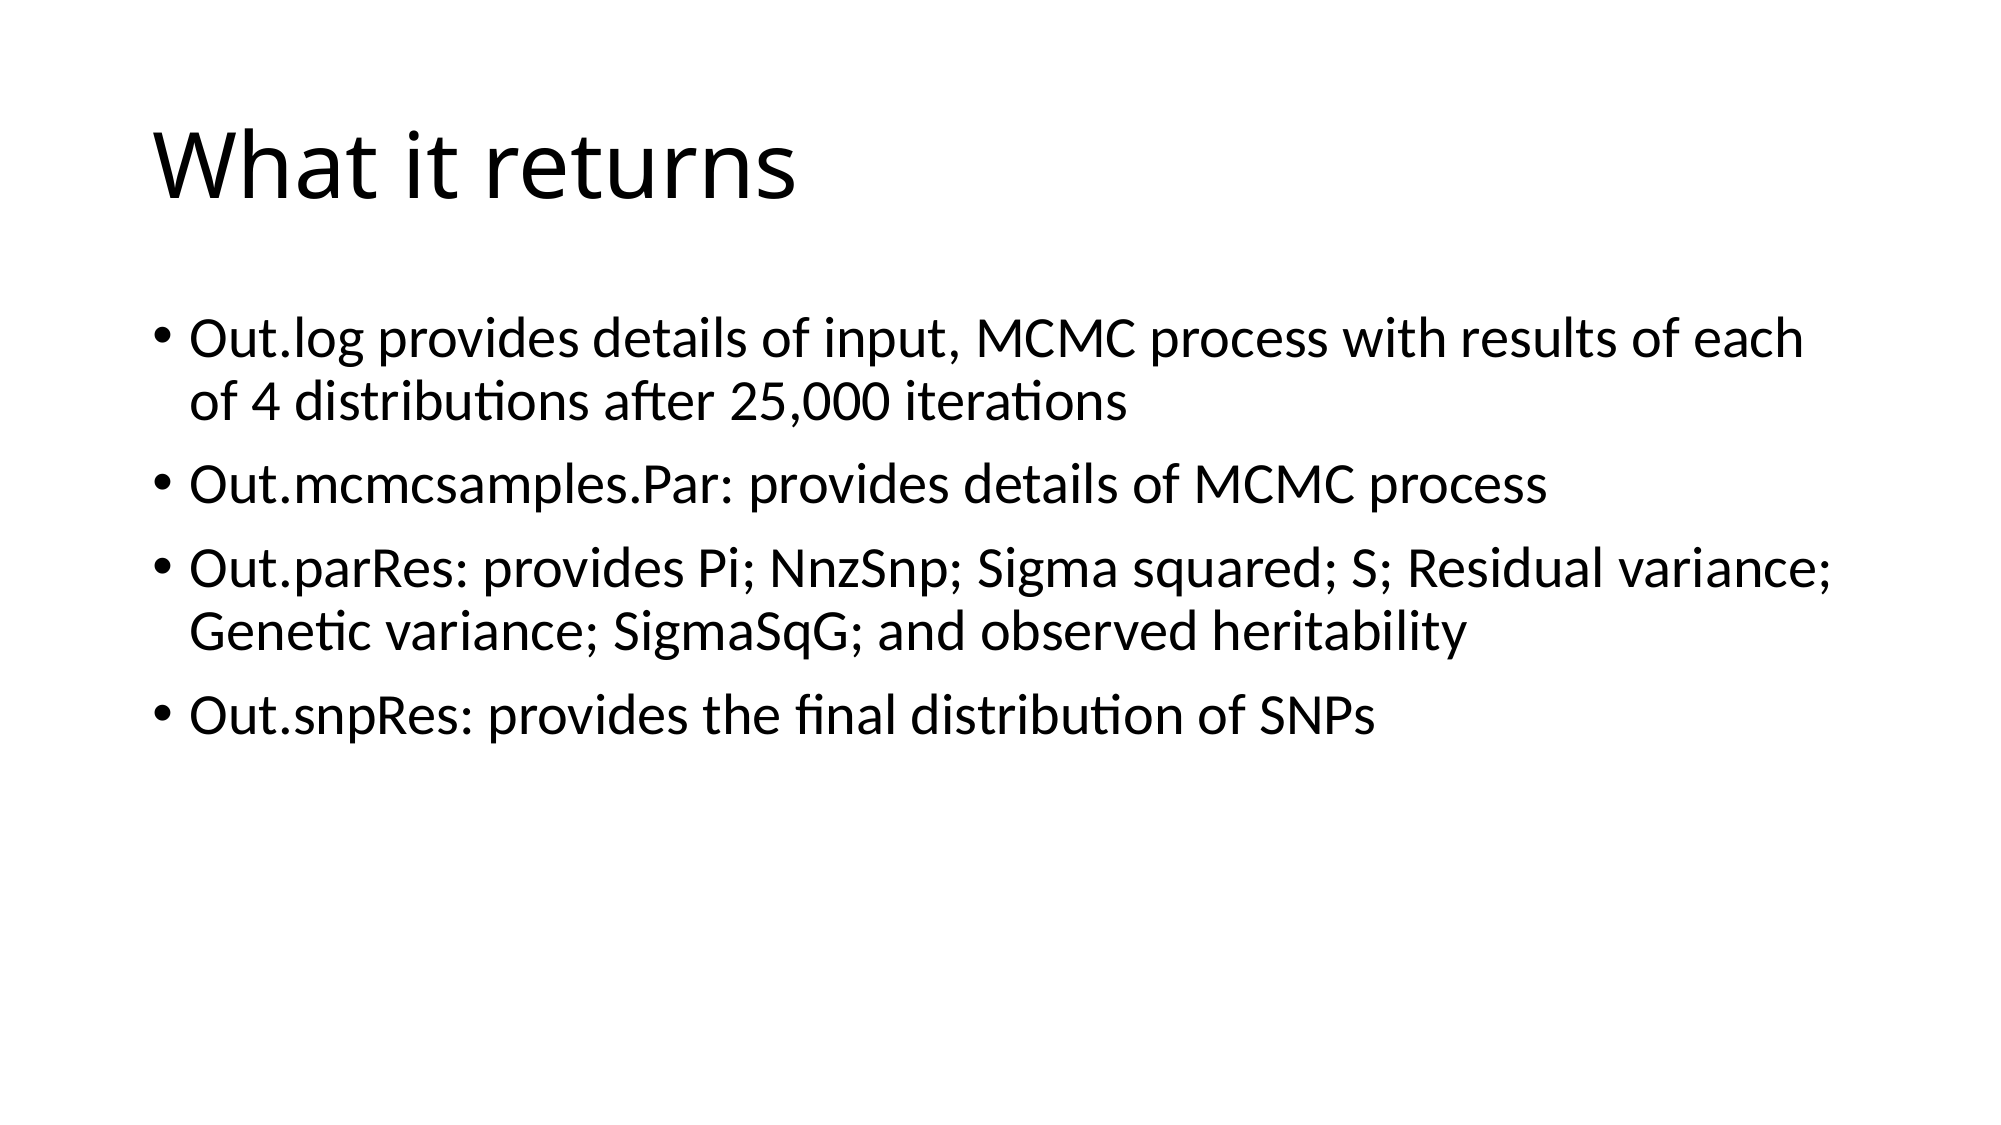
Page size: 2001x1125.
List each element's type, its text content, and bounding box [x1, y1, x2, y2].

title What it returns [137, 59, 1863, 278]
list Out.log provides details of input, MCMC process with results of each of 4 distributions after 25,000 iterations Out.mcmcsamples.Par: provides details of MCMC process Out.parRes: provides Pi; NnzSnp; Sigma squared; S; Residual variance; Genetic variance; SigmaSqG; and observed heritability Out.snpRes: provides the final distribution of SNPs [137, 299, 1863, 873]
